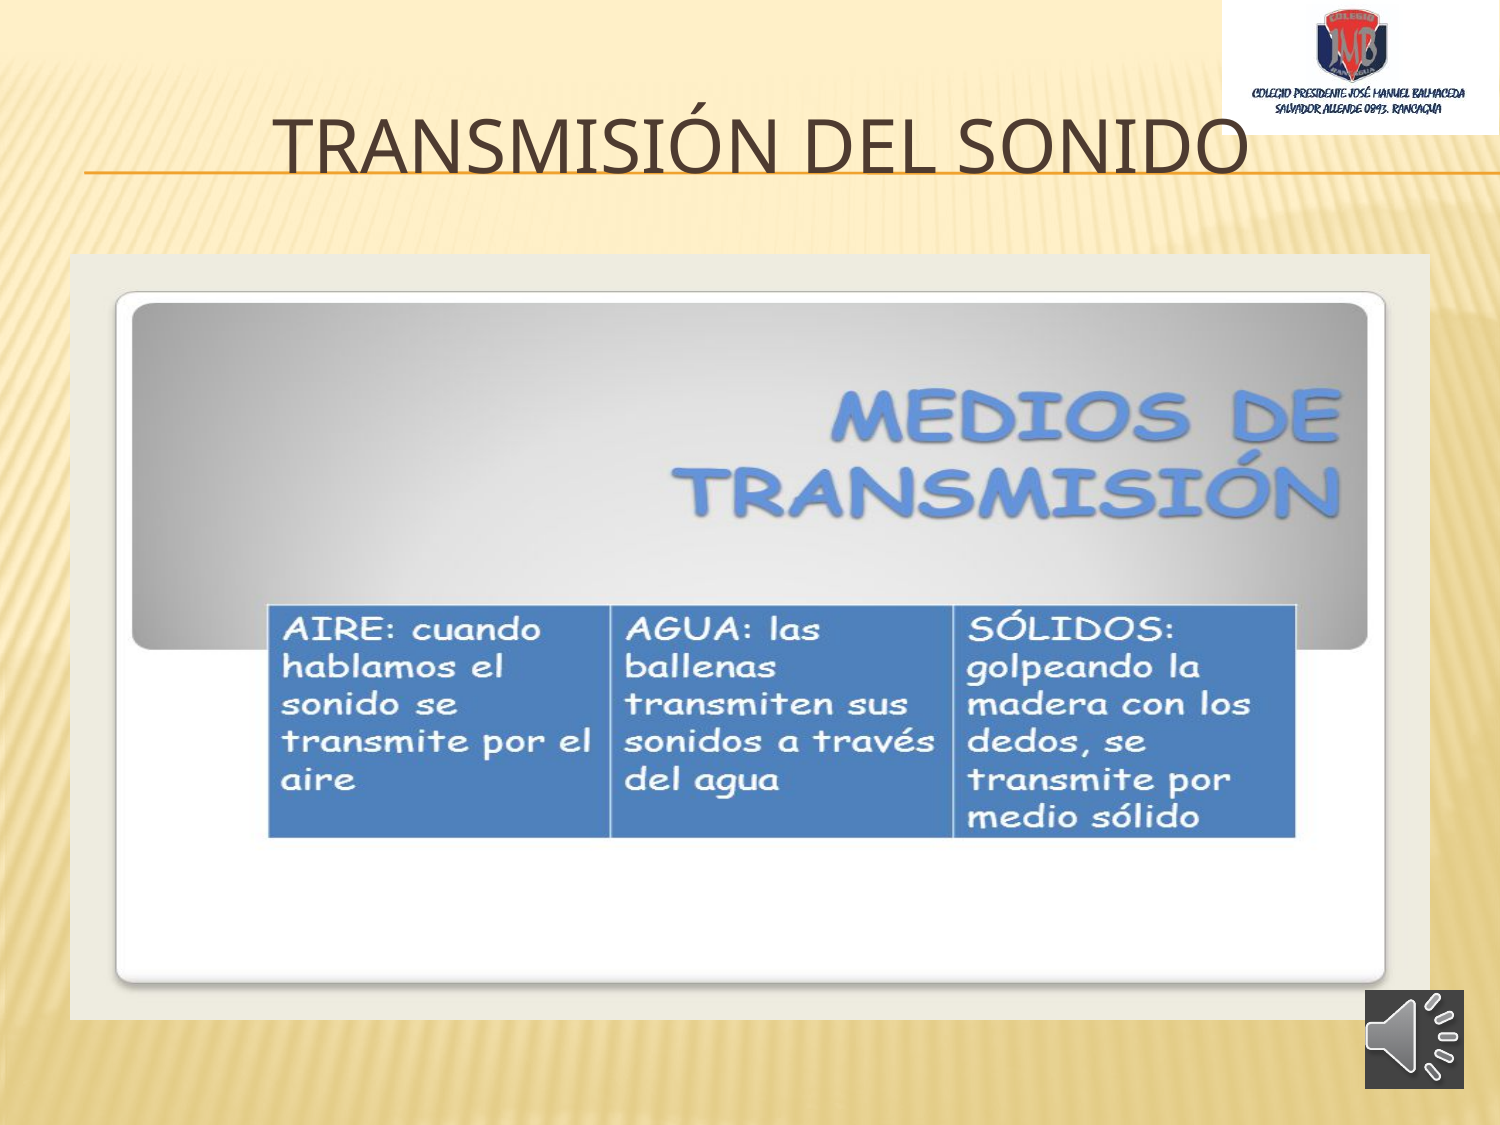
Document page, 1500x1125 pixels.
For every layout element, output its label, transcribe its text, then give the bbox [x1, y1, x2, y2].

picture [1364, 989, 1465, 1090]
title Transmisión del sonido [50, 75, 1475, 213]
picture [1222, 0, 1499, 135]
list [70, 254, 1430, 1020]
